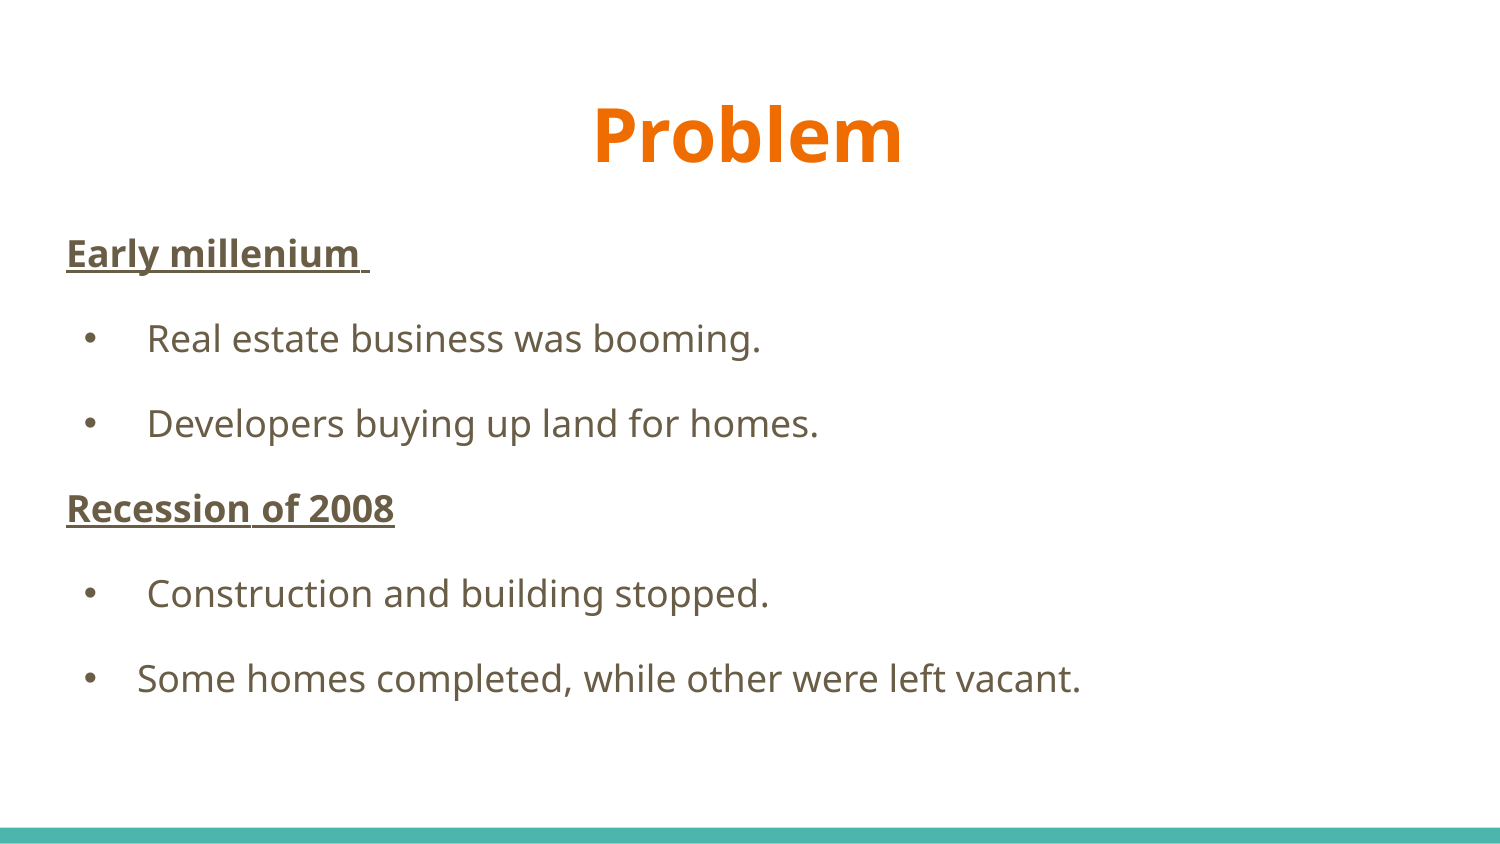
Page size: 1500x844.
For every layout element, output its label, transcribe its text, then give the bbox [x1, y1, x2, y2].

title Problem [51, 72, 1449, 189]
list Early millenium Real estate business was booming. Developers buying up land for homes. Recession of 2008 Construction and building stopped. Some homes completed, while other were left vacant. [51, 207, 1449, 750]
